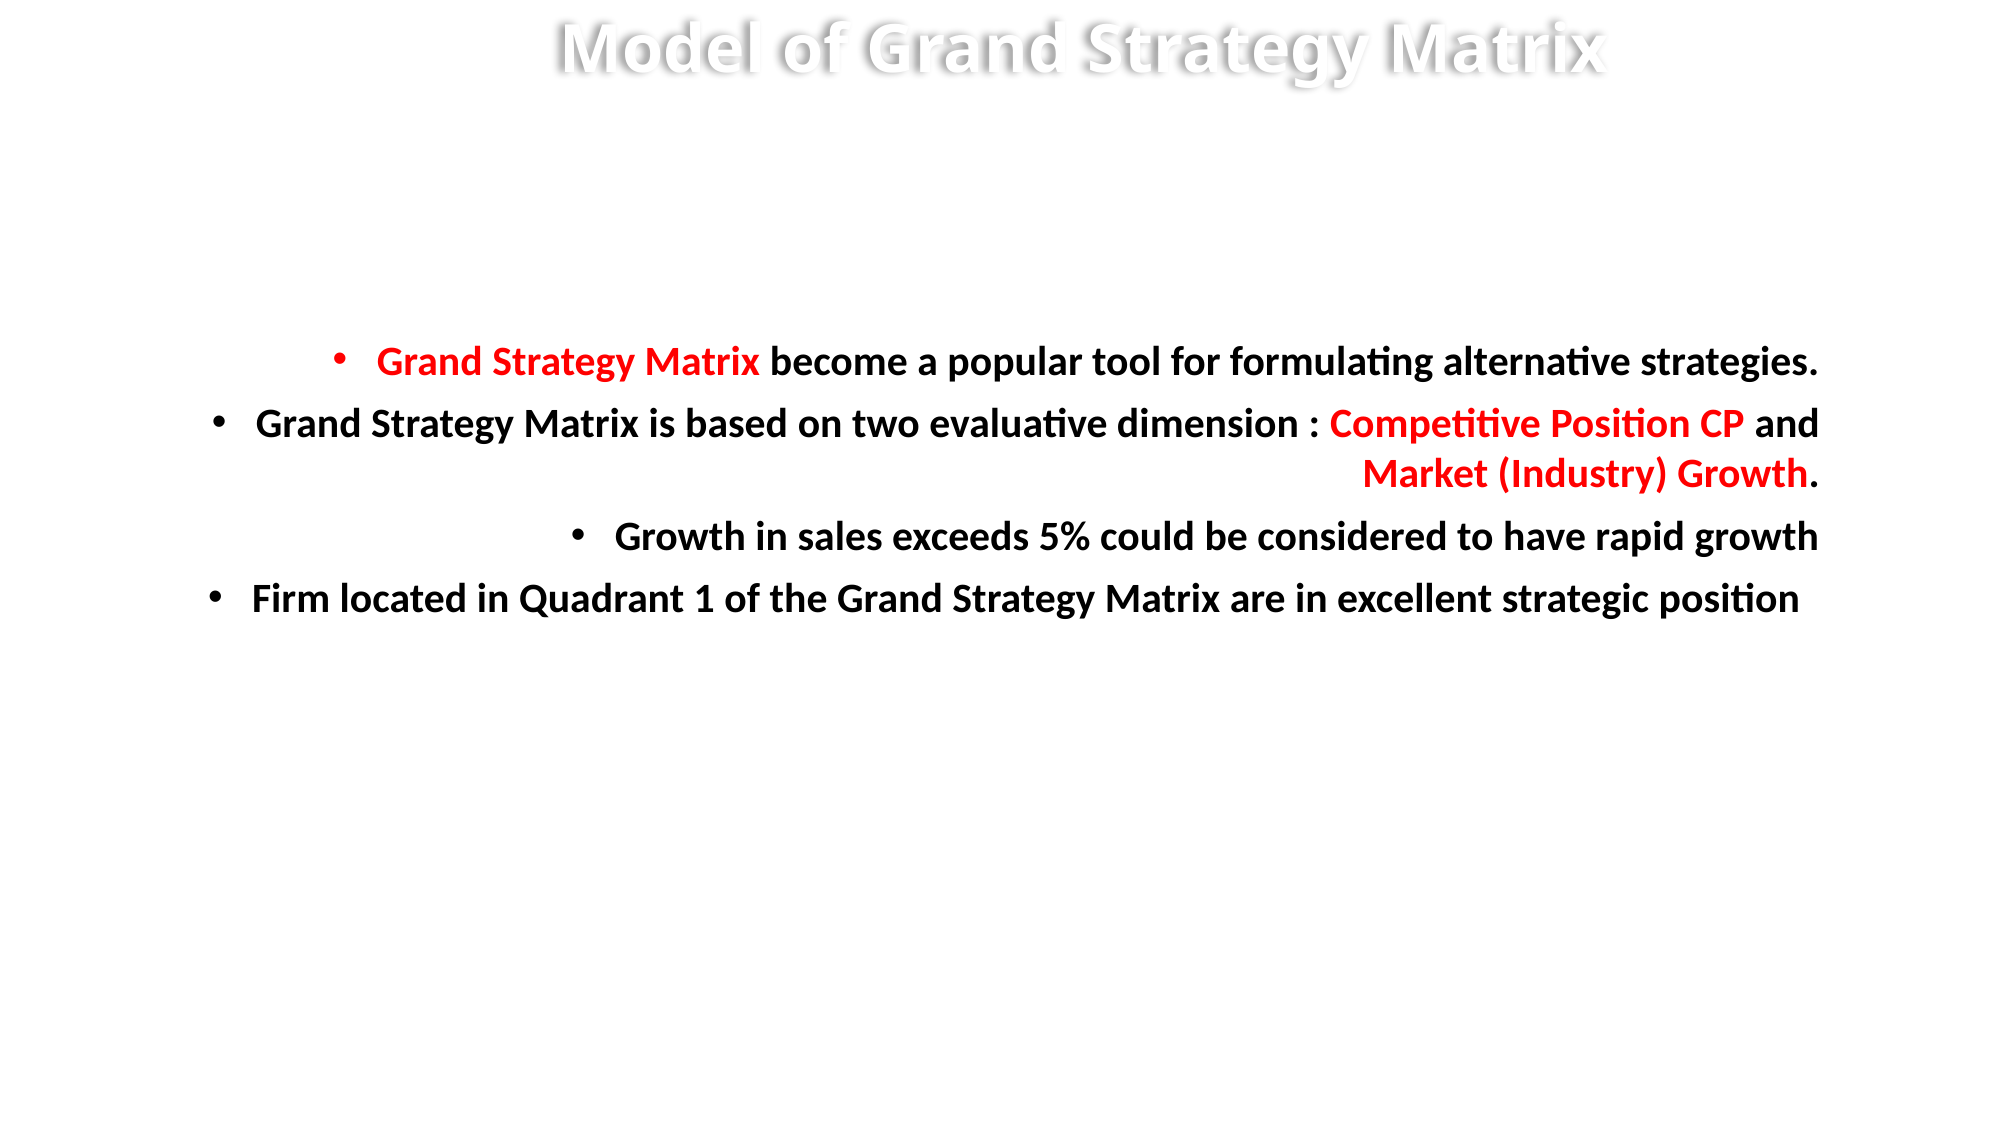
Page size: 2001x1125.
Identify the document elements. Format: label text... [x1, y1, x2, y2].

text_box Grand Strategy Matrix become a popular tool for formulating alternative strategies. Grand Strategy Matrix is based on two evaluative dimension : Competitive Position CP and Market (Industry) Growth. Growth in sales exceeds 5% could be considered to have rapid growth Firm located in Quadrant 1 of the Grand Strategy Matrix are in excellent strategic position [133, 326, 1835, 629]
text_box Model of Grand Strategy Matrix [544, 0, 1625, 94]
